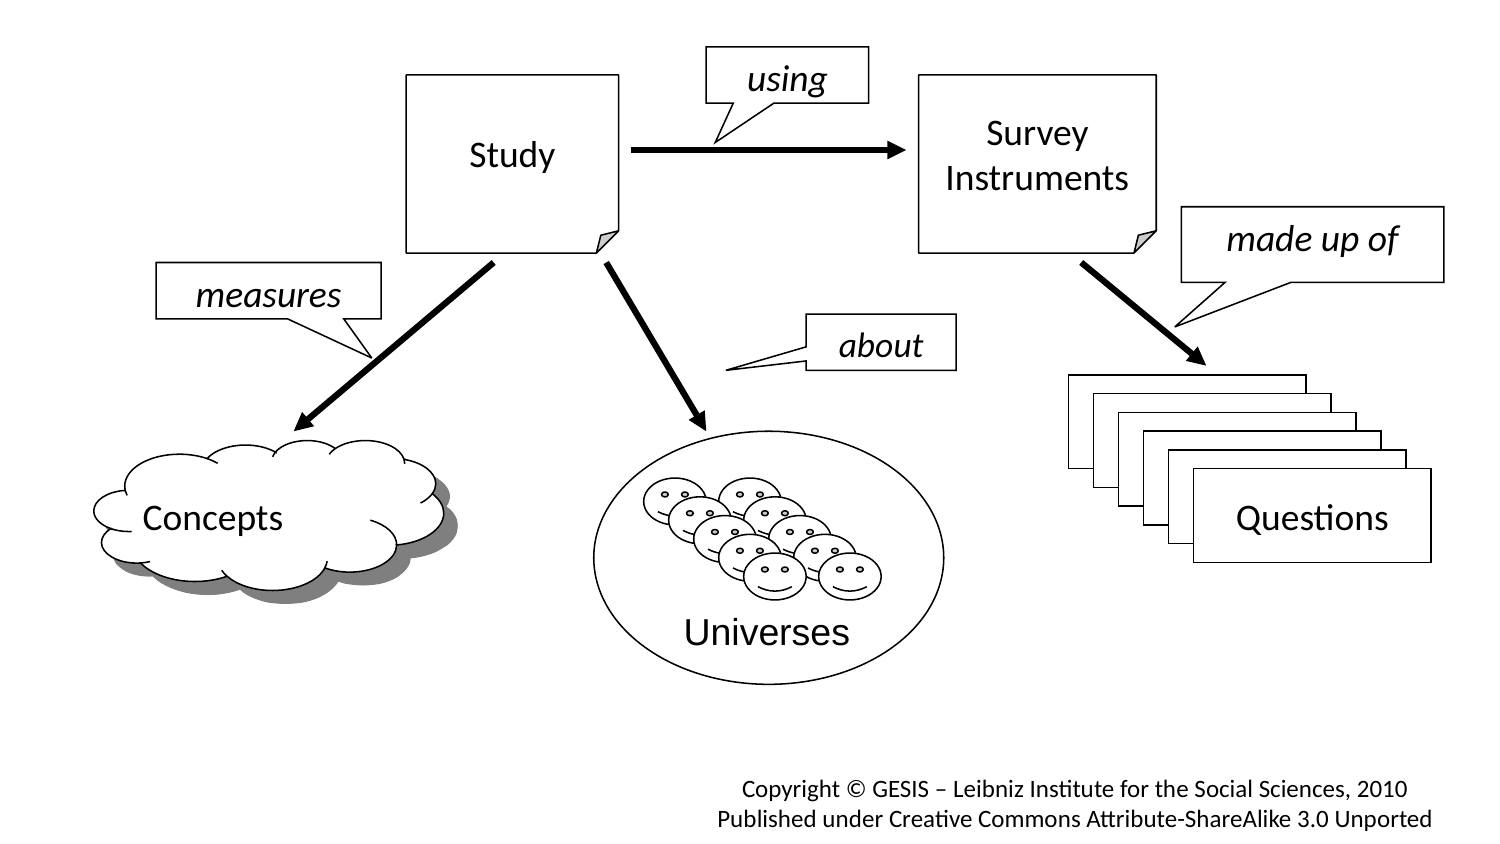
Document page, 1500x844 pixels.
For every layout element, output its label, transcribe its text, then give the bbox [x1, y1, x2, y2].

text_box [593, 431, 944, 685]
text_box Survey Instruments [918, 74, 1157, 254]
text_box Questions [1193, 468, 1432, 563]
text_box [1080, 262, 1207, 366]
text_box [1143, 431, 1382, 525]
text_box Study [406, 74, 619, 254]
text_box Copyright © GESIS – Leibniz Institute for the Social Sciences, 2010 Published under Creative Commons Attribute-ShareAlike 3.0 Unported [699, 765, 1452, 823]
text_box Universes [668, 599, 866, 646]
text_box [1068, 374, 1307, 469]
text_box [1168, 449, 1407, 544]
text_box made up of [1181, 206, 1444, 314]
text_box Concepts [93, 441, 444, 591]
text_box [1093, 393, 1332, 488]
text_box measures [156, 262, 291, 320]
text_box [1118, 412, 1357, 507]
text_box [605, 262, 707, 432]
text_box using [706, 46, 869, 143]
text_box about [725, 314, 957, 371]
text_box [293, 262, 494, 432]
